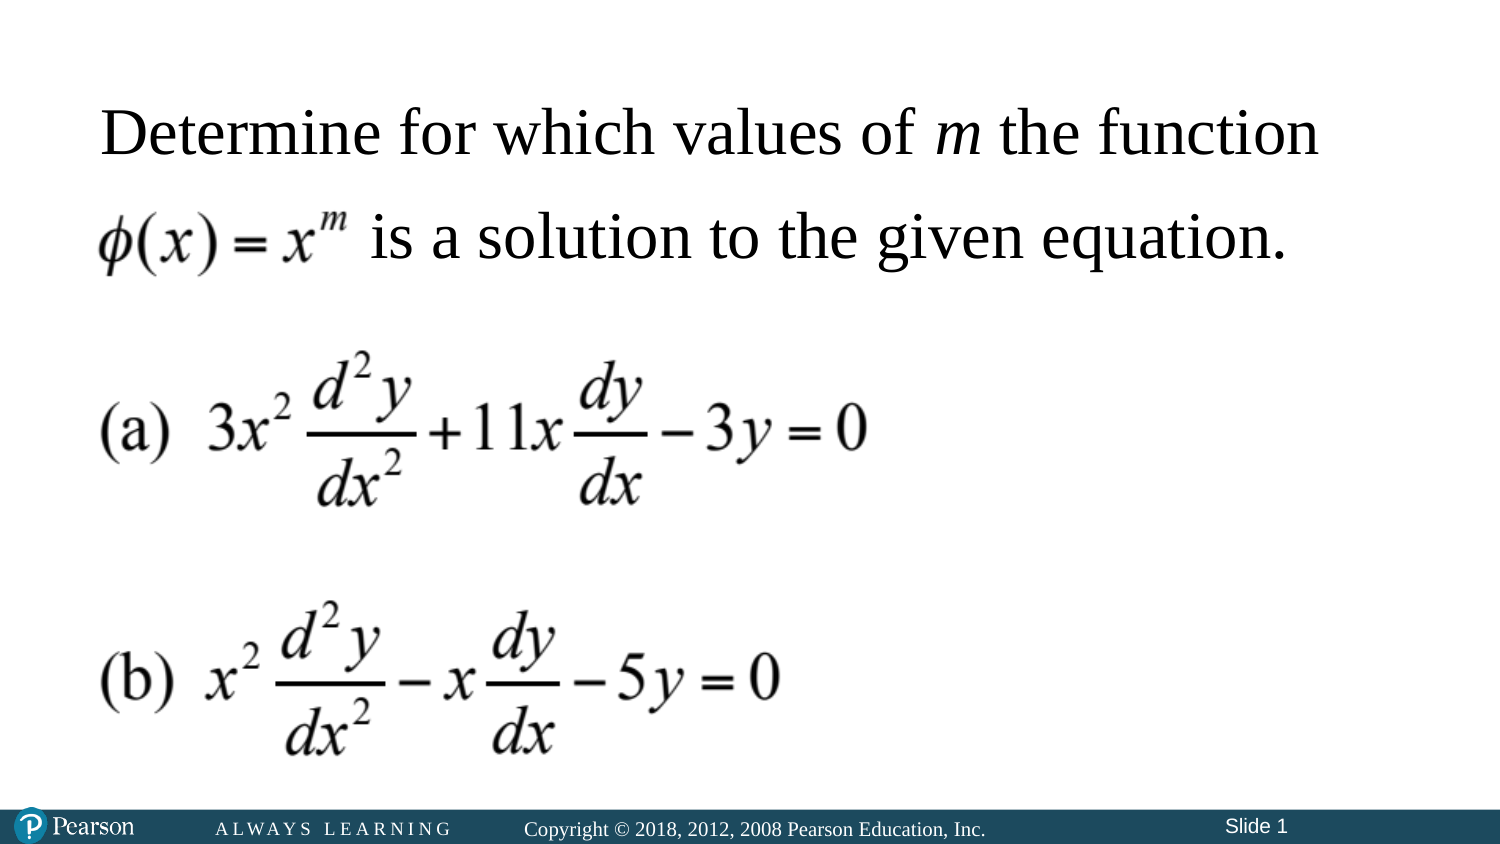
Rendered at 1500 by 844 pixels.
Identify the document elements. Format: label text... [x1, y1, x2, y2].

text_box is a solution to the given equation. [355, 184, 1327, 294]
title Determine for which values of m the function [85, 80, 1464, 190]
picture [14, 807, 134, 844]
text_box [98, 588, 783, 760]
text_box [98, 338, 868, 510]
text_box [94, 189, 350, 280]
